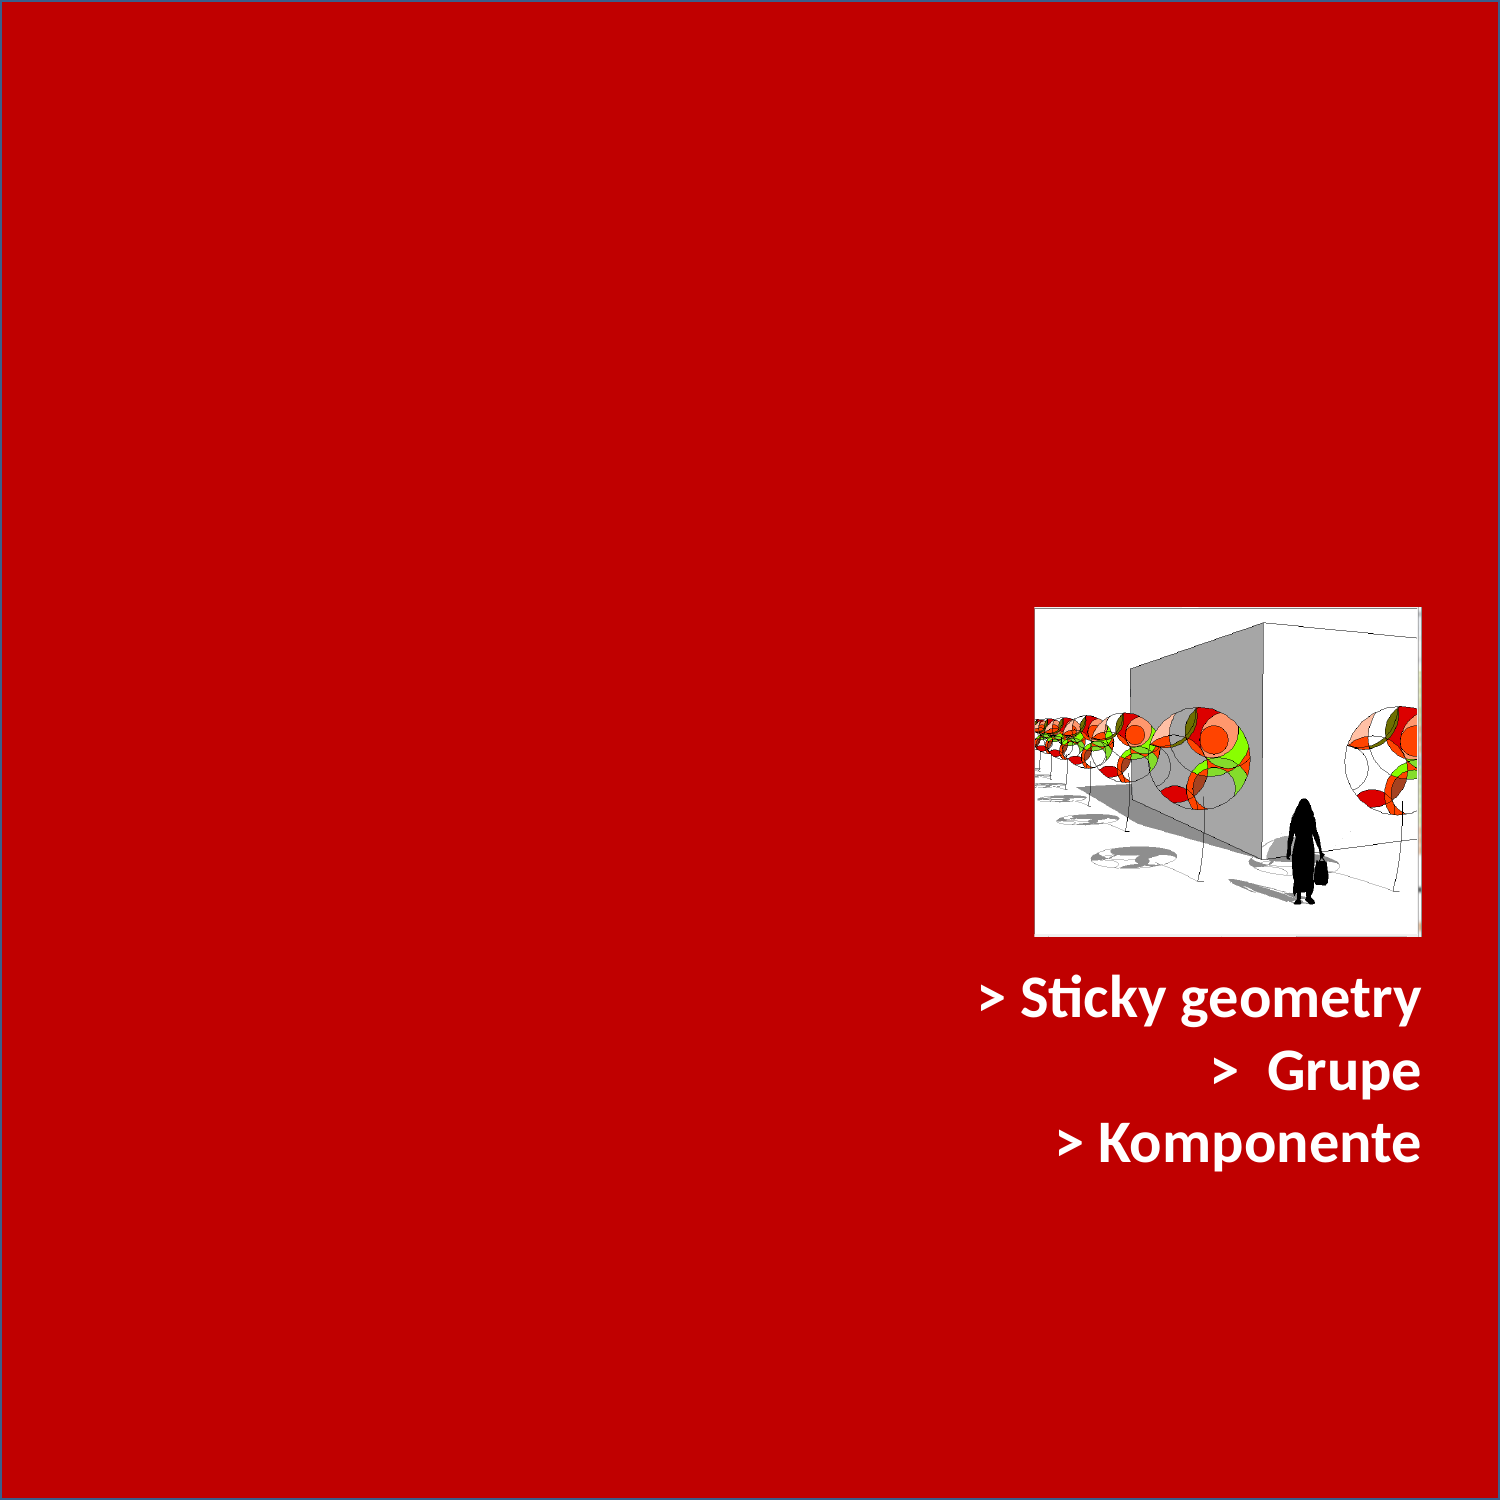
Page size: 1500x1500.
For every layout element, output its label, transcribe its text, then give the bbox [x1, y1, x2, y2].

picture [1034, 606, 1423, 937]
text_box > Sticky geometry > Grupe > Komponente [537, 950, 1438, 1232]
text_box [0, 0, 1500, 1500]
